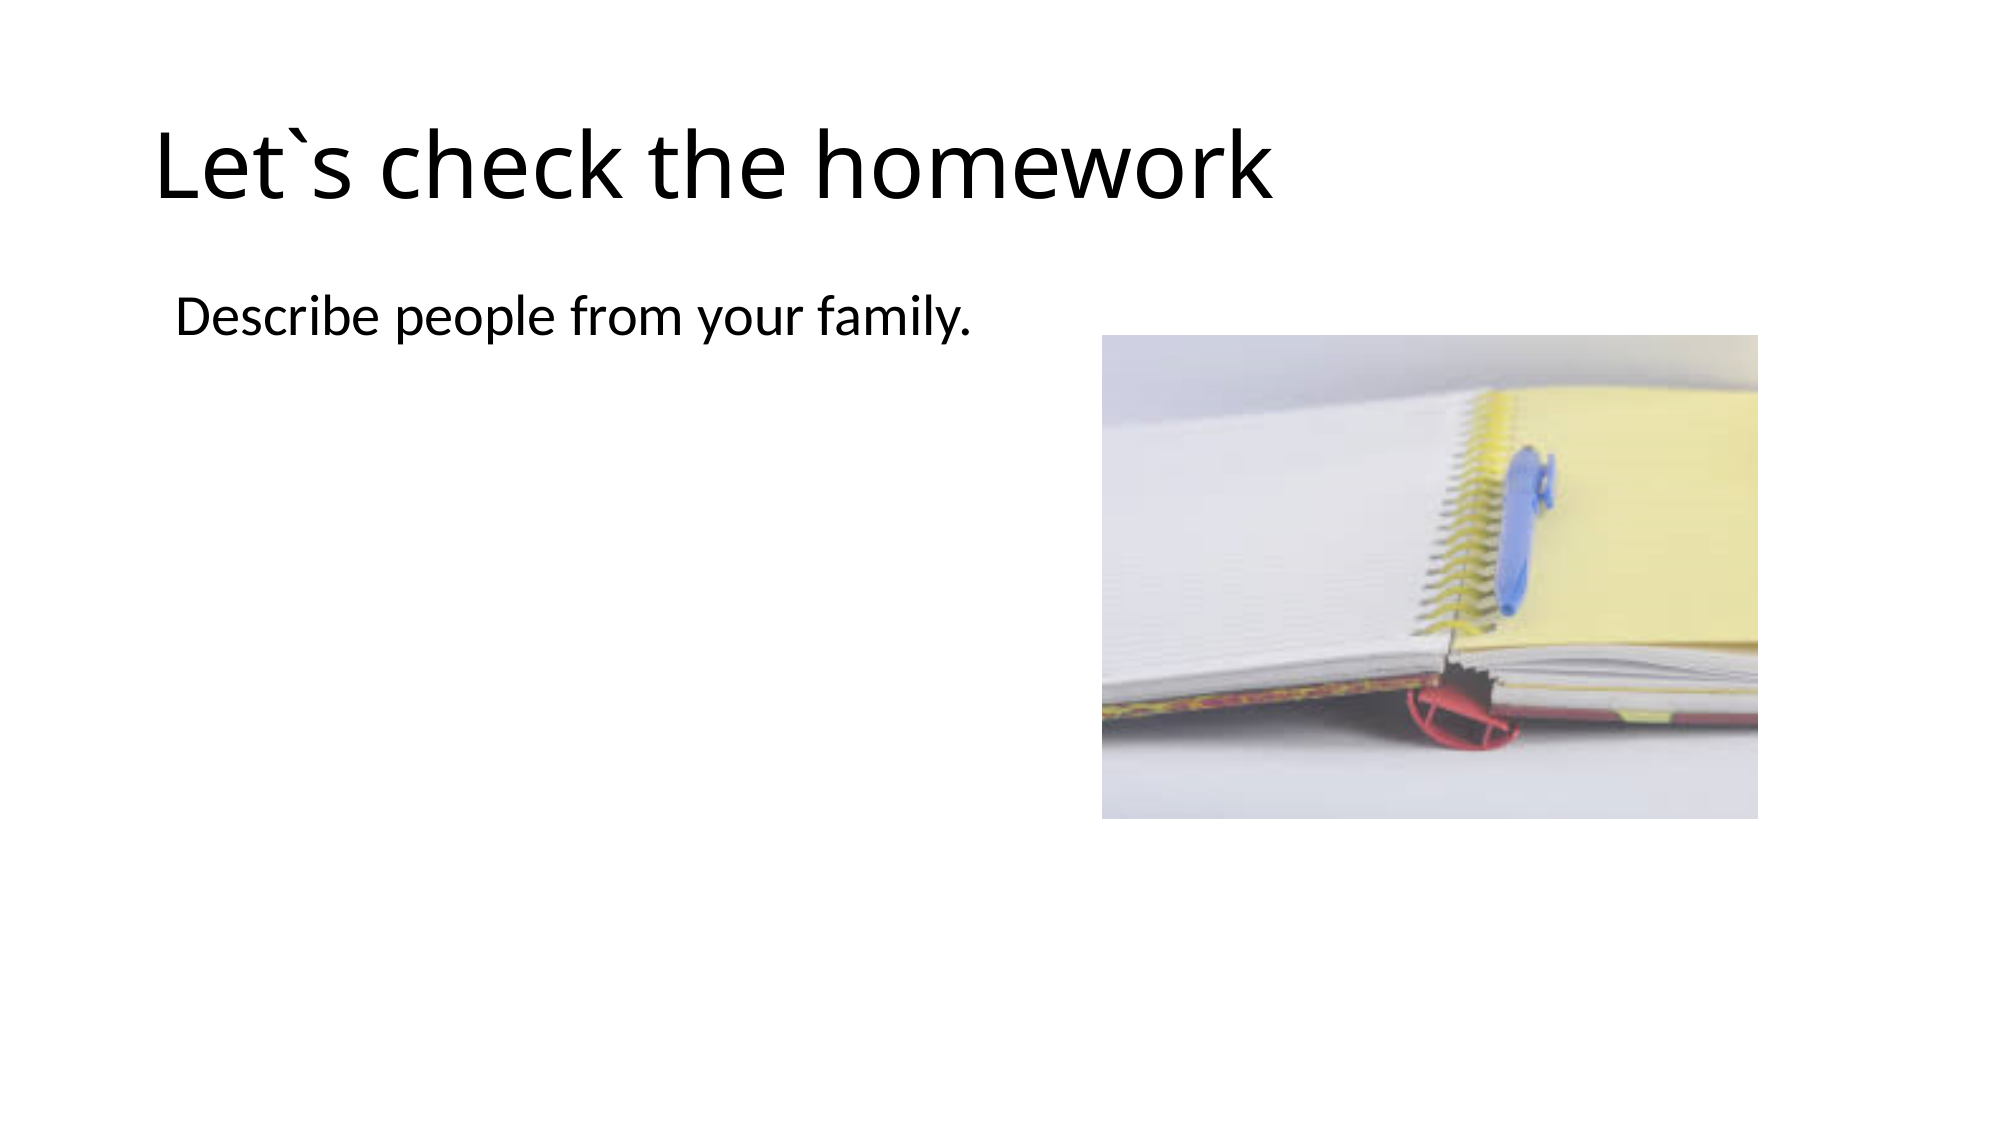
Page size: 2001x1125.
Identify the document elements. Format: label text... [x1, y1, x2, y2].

title Let`s check the homework [137, 59, 1863, 278]
list Describe people from your family. [160, 277, 996, 1007]
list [1102, 335, 1758, 819]
